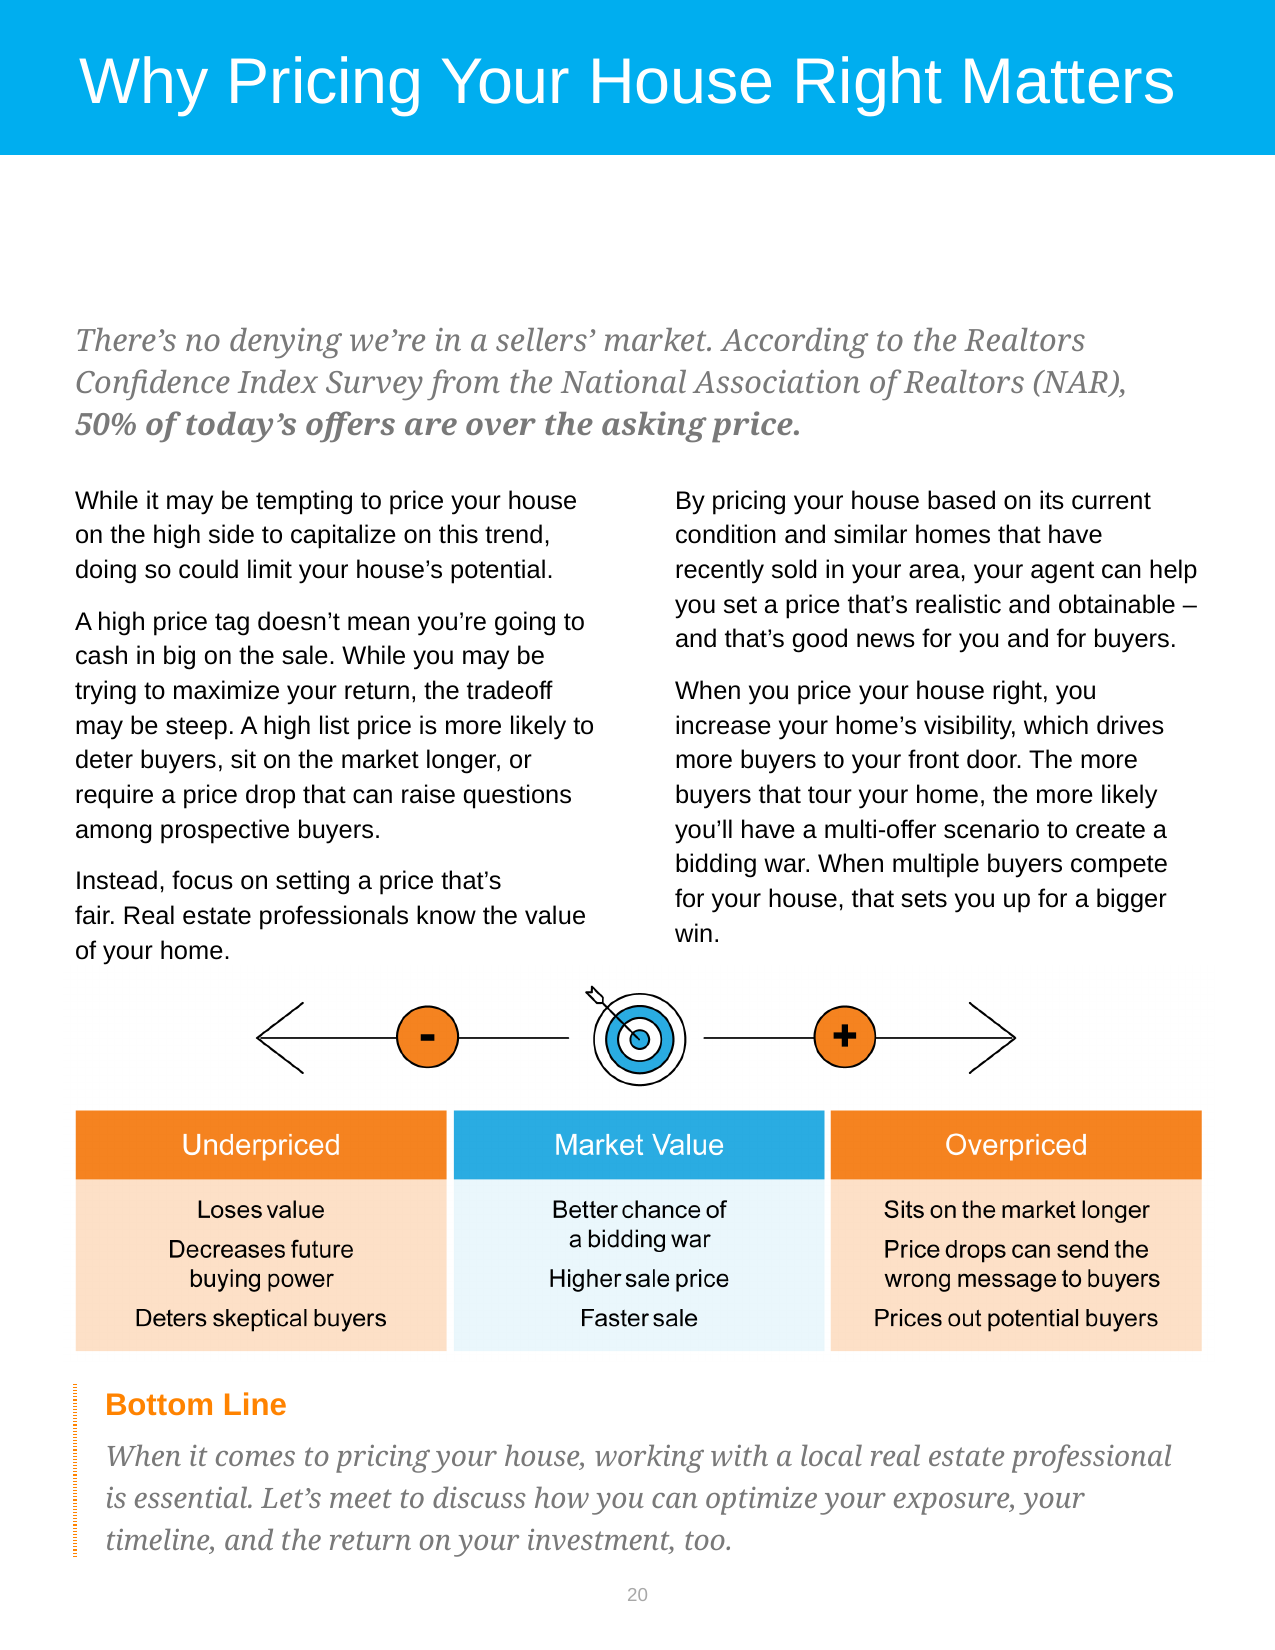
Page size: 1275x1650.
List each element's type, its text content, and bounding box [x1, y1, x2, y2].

text_box While it may be tempting to price your house on the high side to capitalize on this trend, doing so could limit your house’s potential. A high price tag doesn’t mean you’re going to cash in big on the sale. While you may be trying to maximize your return, the tradeoff may be steep. A high list price is more likely to deter buyers, sit on the market longer, or require a price drop that can raise questions among prospective buyers. Instead, focus on setting a price that’s fair. Real estate professionals know the value of your home. By pricing your house based on its current condition and similar homes that have recently sold in your area, your agent can help you set a price that’s realistic and obtainable – and that’s good news for you and for buyers. When you price your house right, you increase your home’s visibility, which drives more buyers to your front door. The more buyers that tour your home, the more likely you’ll have a multi-offer scenario to create a bidding war. When multiple buyers compete for your house, that sets you up for a bigger win. [74, 426, 1200, 963]
slide_number 20 [564, 1559, 711, 1650]
picture [63, 965, 1215, 1362]
table_header Bottom Line When it comes to pricing your house, working with a local real estate professional is essential. Let’s meet to discuss how you can optimize your exposure, your timeline, and the return on your investment, too. [75, 1384, 1200, 1559]
text_box Why Pricing Your House Right Matters [0, 0, 1275, 156]
text_box There’s no denying we’re in a sellers’ market. According to the Realtors Confidence Index Survey from the National Association of Realtors (NAR), 50% of today’s offers are over the asking price. [74, 263, 1200, 426]
